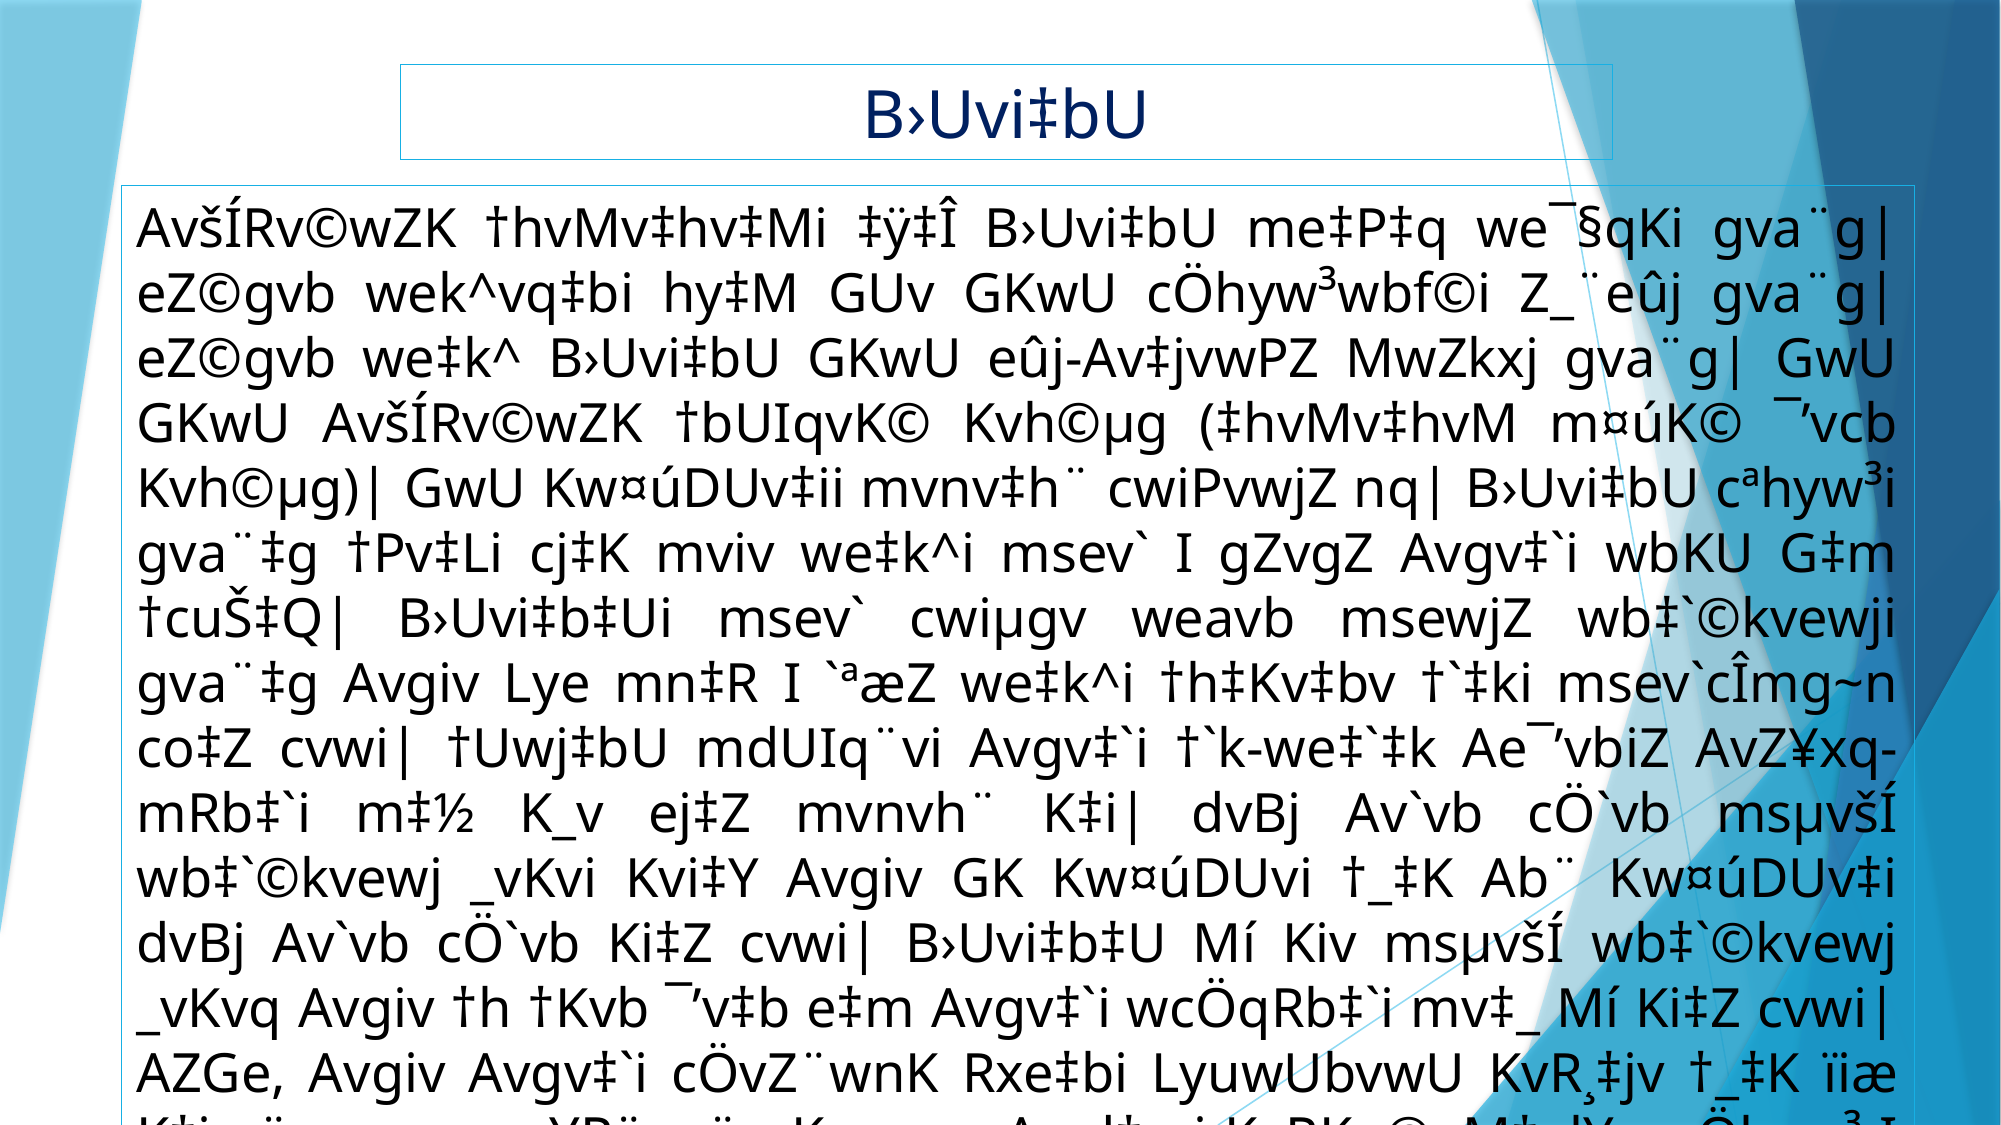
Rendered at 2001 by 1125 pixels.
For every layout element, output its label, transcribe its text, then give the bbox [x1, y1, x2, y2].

text_box B›Uvi‡bU [400, 64, 1613, 160]
text_box AvšÍRv©wZK †hvMv‡hv‡Mi ‡ÿ‡Î B›Uvi‡bU me‡P‡q we¯§qKi gva¨g| eZ©gvb wek^vq‡bi hy‡M GUv GKwU cÖhyw³wbf©i Z_¨eûj gva¨g| eZ©gvb we‡k^ B›Uvi‡bU GKwU eûj-Av‡jvwPZ MwZkxj gva¨g| GwU GKwU AvšÍRv©wZK †bUIqvK© Kvh©µg (‡hvMv‡hvM m¤úK© ¯’vcb Kvh©µg)| GwU Kw¤úDUv‡ii mvnv‡h¨ cwiPvwjZ nq| B›Uvi‡bU cªhyw³i gva¨‡g †Pv‡Li cj‡K mviv we‡k^i msev` I gZvgZ Avgv‡`i wbKU G‡m †cuŠ‡Q| B›Uvi‡b‡Ui msev` cwiµgv weavb msewjZ wb‡`©kvewji gva¨‡g Avgiv Lye mn‡R I `ªæZ we‡k^i †h‡Kv‡bv †`‡ki msev`cÎmg~n co‡Z cvwi| †Uwj‡bU mdUIq¨vi Avgv‡`i †`k-we‡`‡k Ae¯’vbiZ AvZ¥xq-mRb‡`i m‡½ K_v ej‡Z mvnvh¨ K‡i| dvBj Av`vb cÖ`vb msµvšÍ wb‡`©kvewj _vKvi Kvi‡Y Avgiv GK Kw¤úDUvi †_‡K Ab¨ Kw¤úDUv‡i dvBj Av`vb cÖ`vb Ki‡Z cvwi| B›Uvi‡b‡U Mí Kiv msµvšÍ wb‡`©kvewj _vKvq Avgiv †h †Kvb ¯’v‡b e‡m Avgv‡`i wcÖqRb‡`i mv‡_ Mí Ki‡Z cvwi| AZGe, Avgiv Avgv‡`i cÖvZ¨wnK Rxe‡bi LyuwUbvwU KvR¸‡jv †_‡K ïiæ K‡i e¨emvq-evwYR¨, e¨vsK, exgv, Awd‡mi KvRKg©, M‡elYv, cÖhyw³ I wkÿv msµvšÍ cÖvq mKj KvRB B›Uvi‡b‡Ui gva¨‡g mgvav Ki‡Z cvwi| evsjv‡`‡ki cÖ‡Z¨KwU †RjvB B‡Zvg‡a¨ B›Uvi‡bU Kg©m~wPi AvIZvq G‡m †M‡Q| B›Uvi‡bU DbœZ Rxeb I wek^ e¨e¯’vcbvi GKwU Awe‡”Q`¨ A½| A`~i fwel¨‡Z B›Uvi‡b‡Ui myweav we‡k^I †ewkifvM gvby‡li wbKU †cŠuQ‡e Ges gvby‡li Rxeb AviI myLgq I mg„× n‡e| [121, 185, 1915, 1125]
